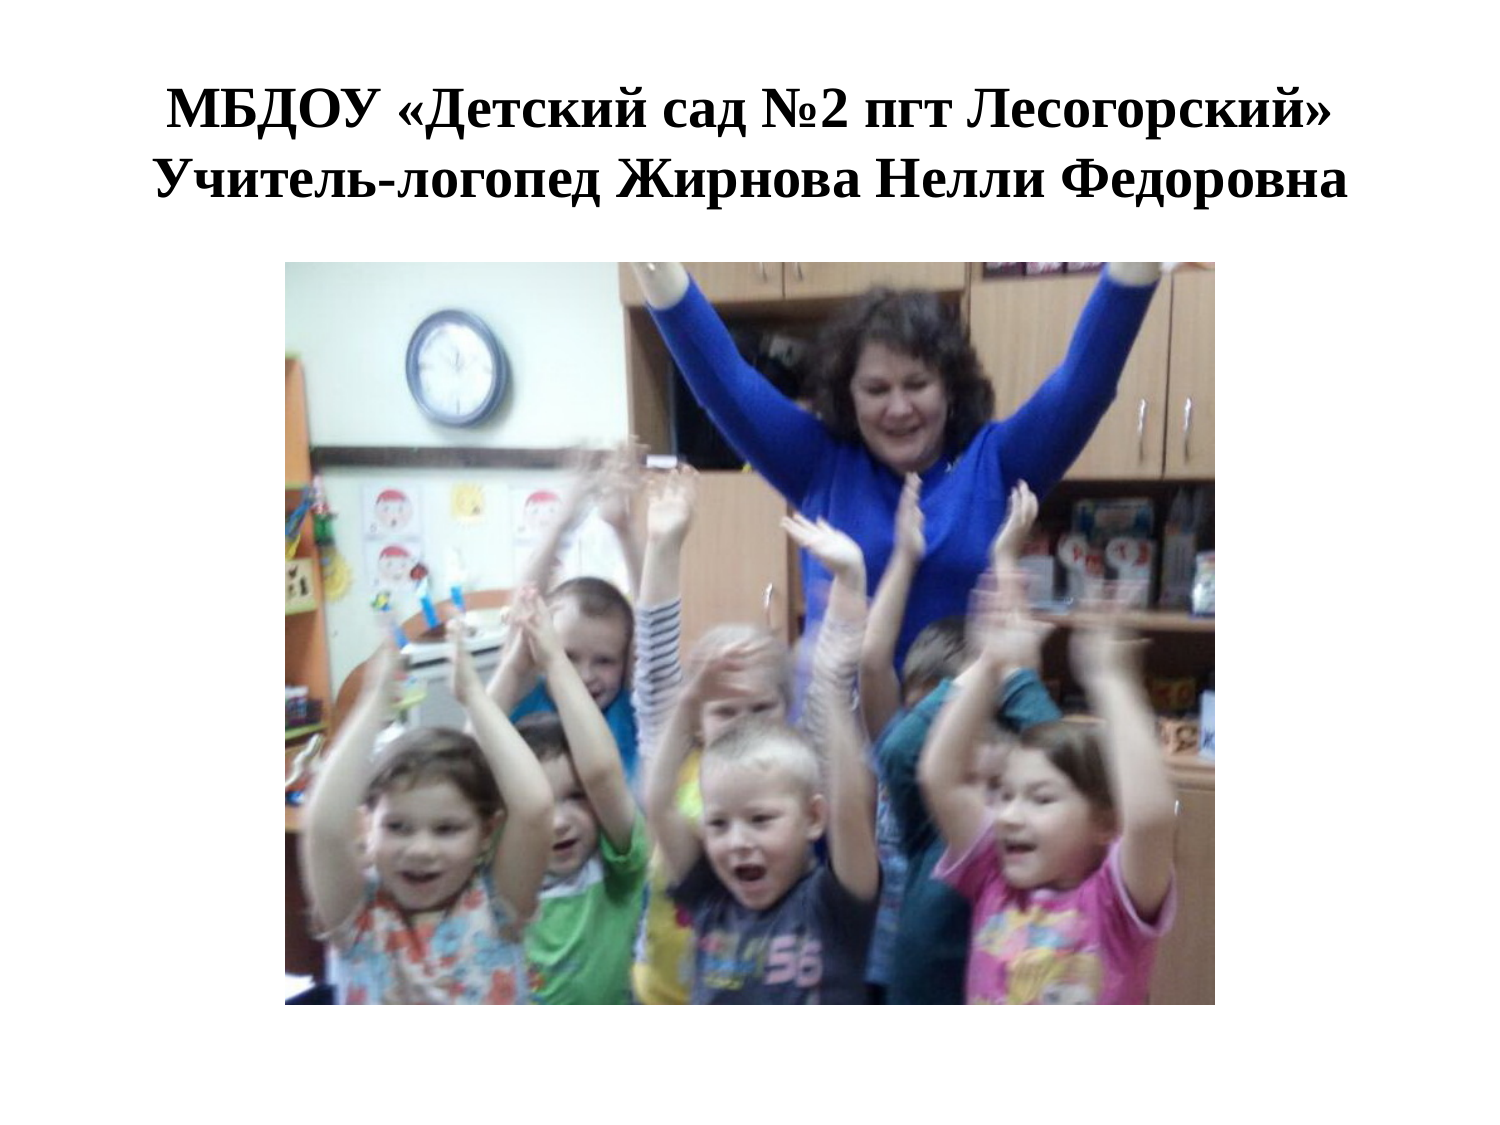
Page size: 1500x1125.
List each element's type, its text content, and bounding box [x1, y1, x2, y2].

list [285, 262, 1215, 1006]
title МБДОУ «Детский сад №2 пгт Лесогорский» Учитель-логопед Жирнова Нелли Федоровна [75, 45, 1425, 233]
